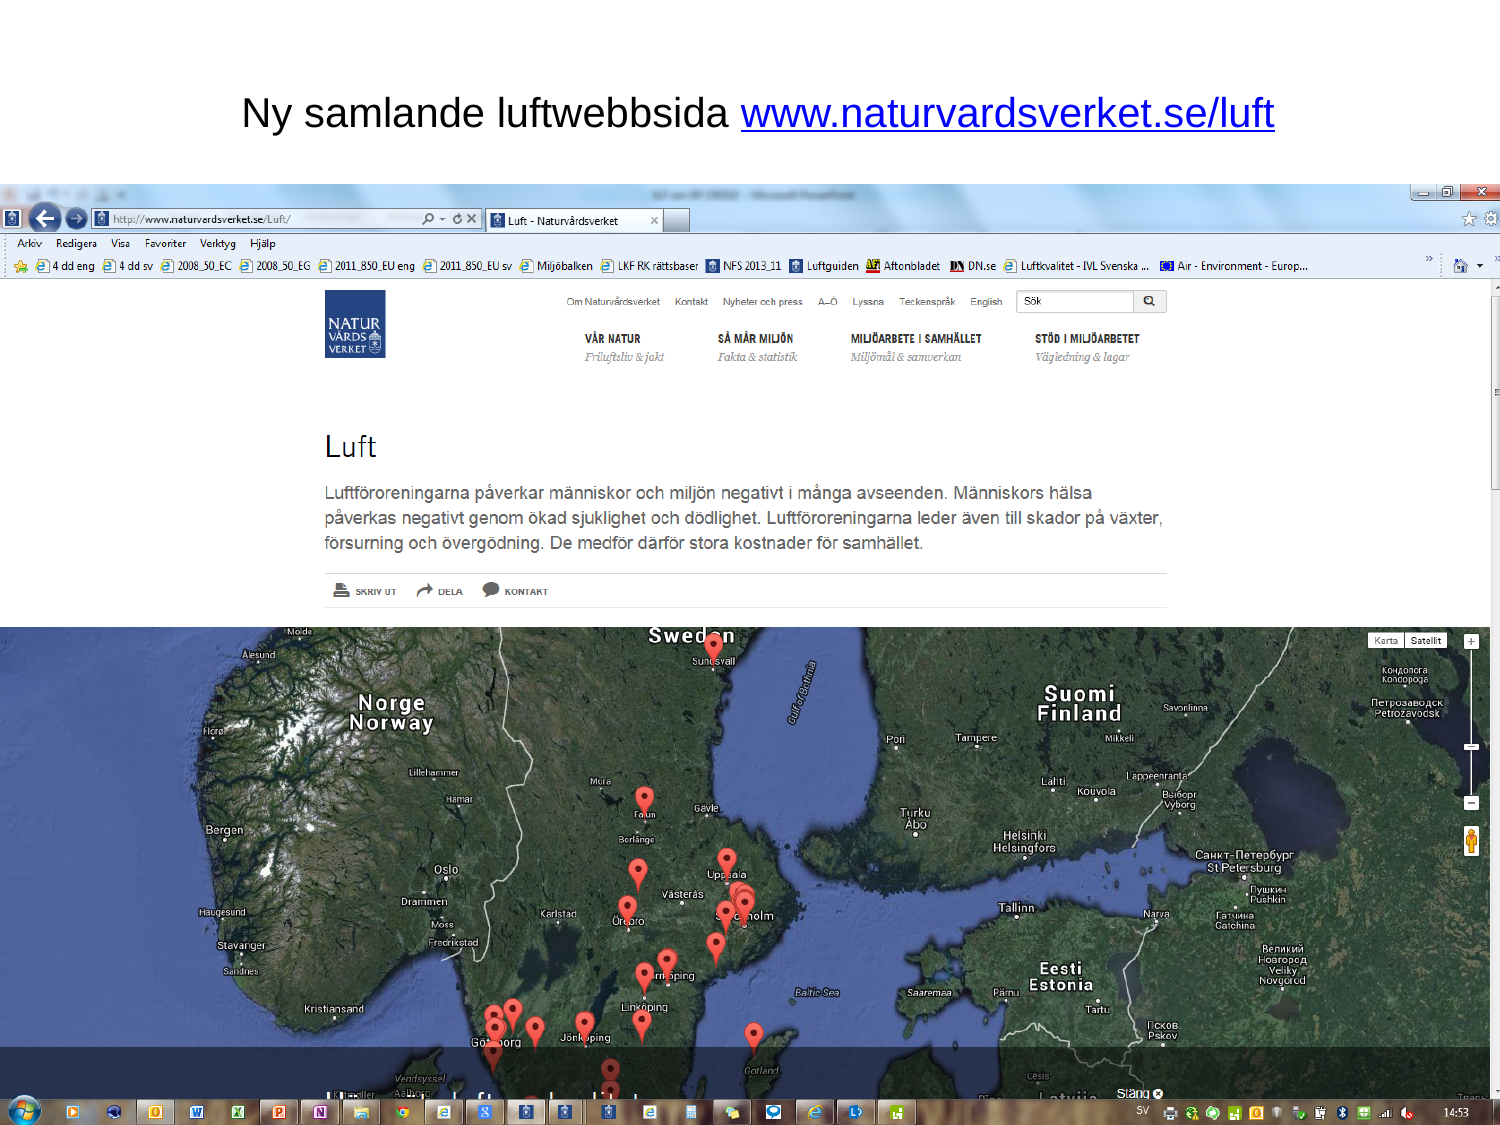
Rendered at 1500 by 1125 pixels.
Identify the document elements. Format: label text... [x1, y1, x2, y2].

picture [0, 184, 1500, 1125]
text_box Ny samlande luftwebbsida www.naturvardsverket.se/luft [226, 78, 1302, 143]
